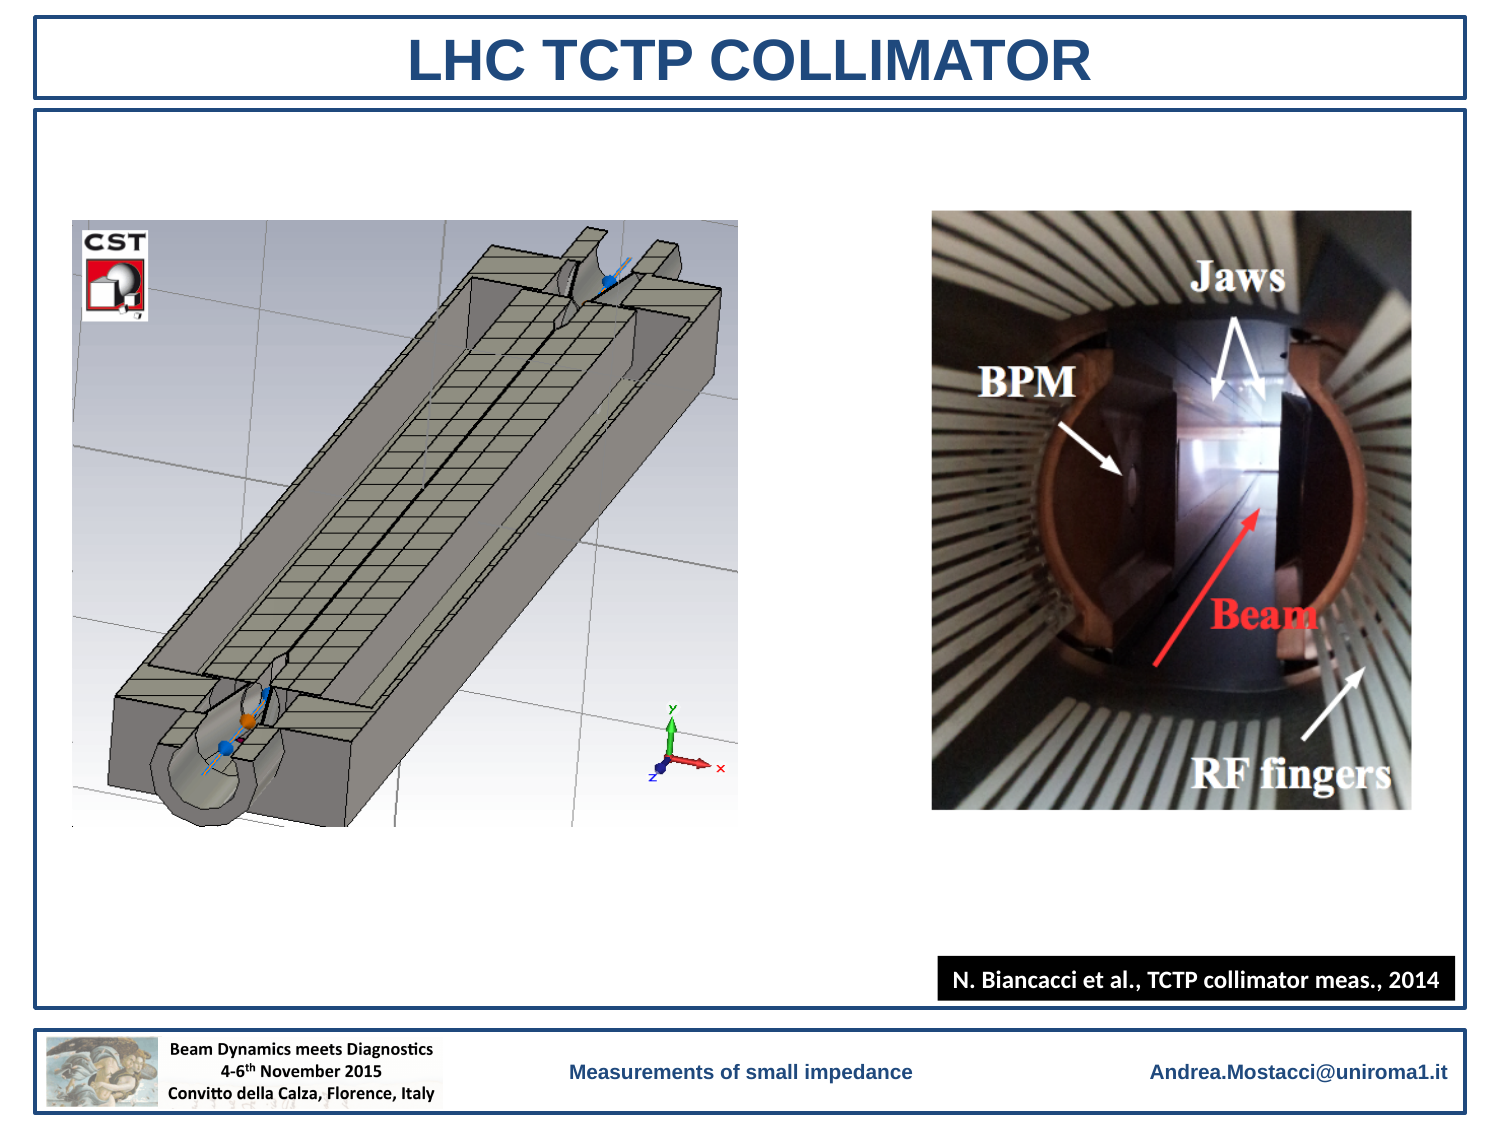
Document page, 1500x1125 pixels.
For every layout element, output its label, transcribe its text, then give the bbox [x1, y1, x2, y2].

text_box LHC TCTP collimator [392, 14, 1108, 100]
picture [923, 198, 1418, 820]
text_box N. Biancacci et al., TCTP collimator meas., 2014 [937, 955, 1456, 1001]
picture [46, 1036, 443, 1109]
picture [72, 220, 738, 827]
